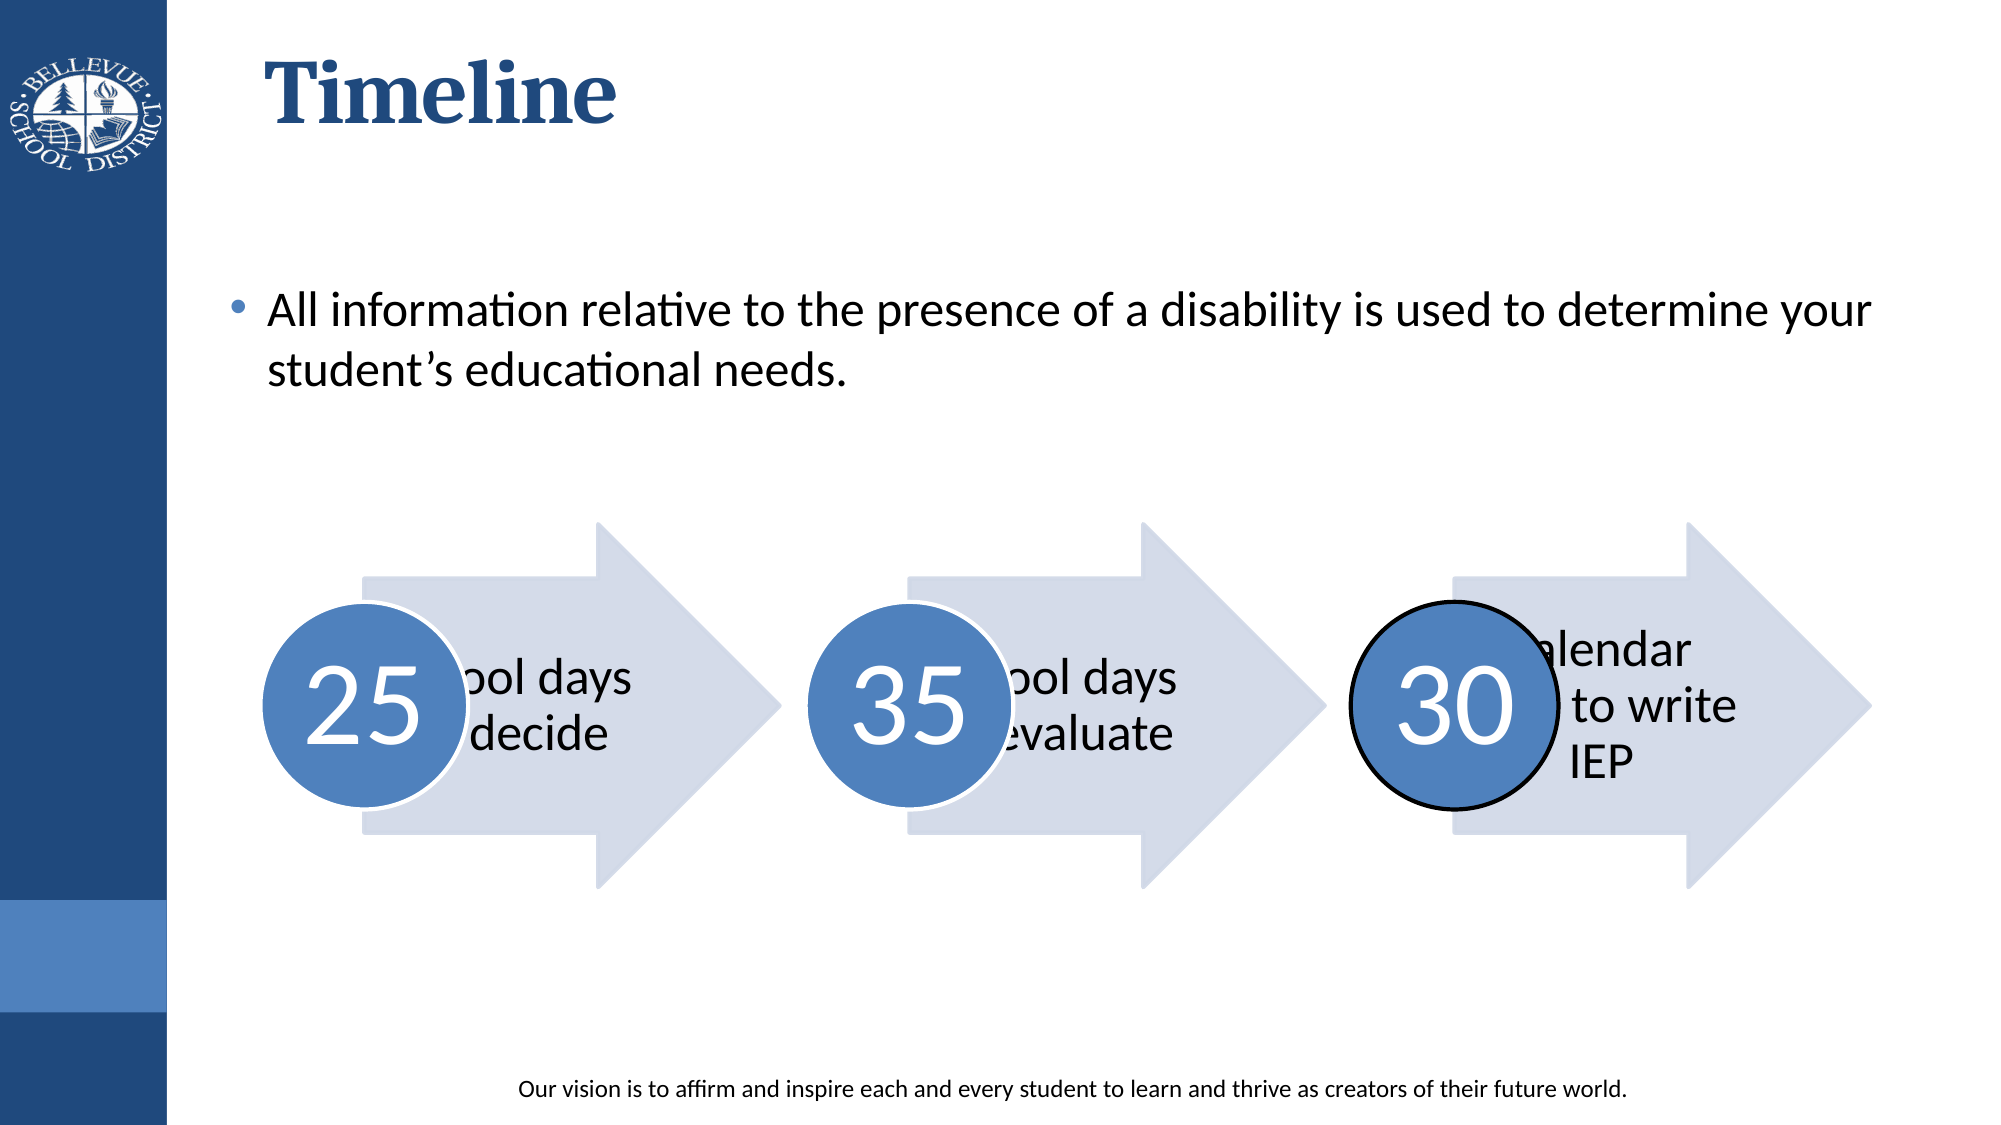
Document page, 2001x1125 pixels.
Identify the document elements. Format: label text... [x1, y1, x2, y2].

title Timeline [249, 51, 1950, 203]
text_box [259, 467, 1872, 944]
list All information relative to the presence of a disability is used to determine your student’s educational needs. [195, 203, 1985, 549]
